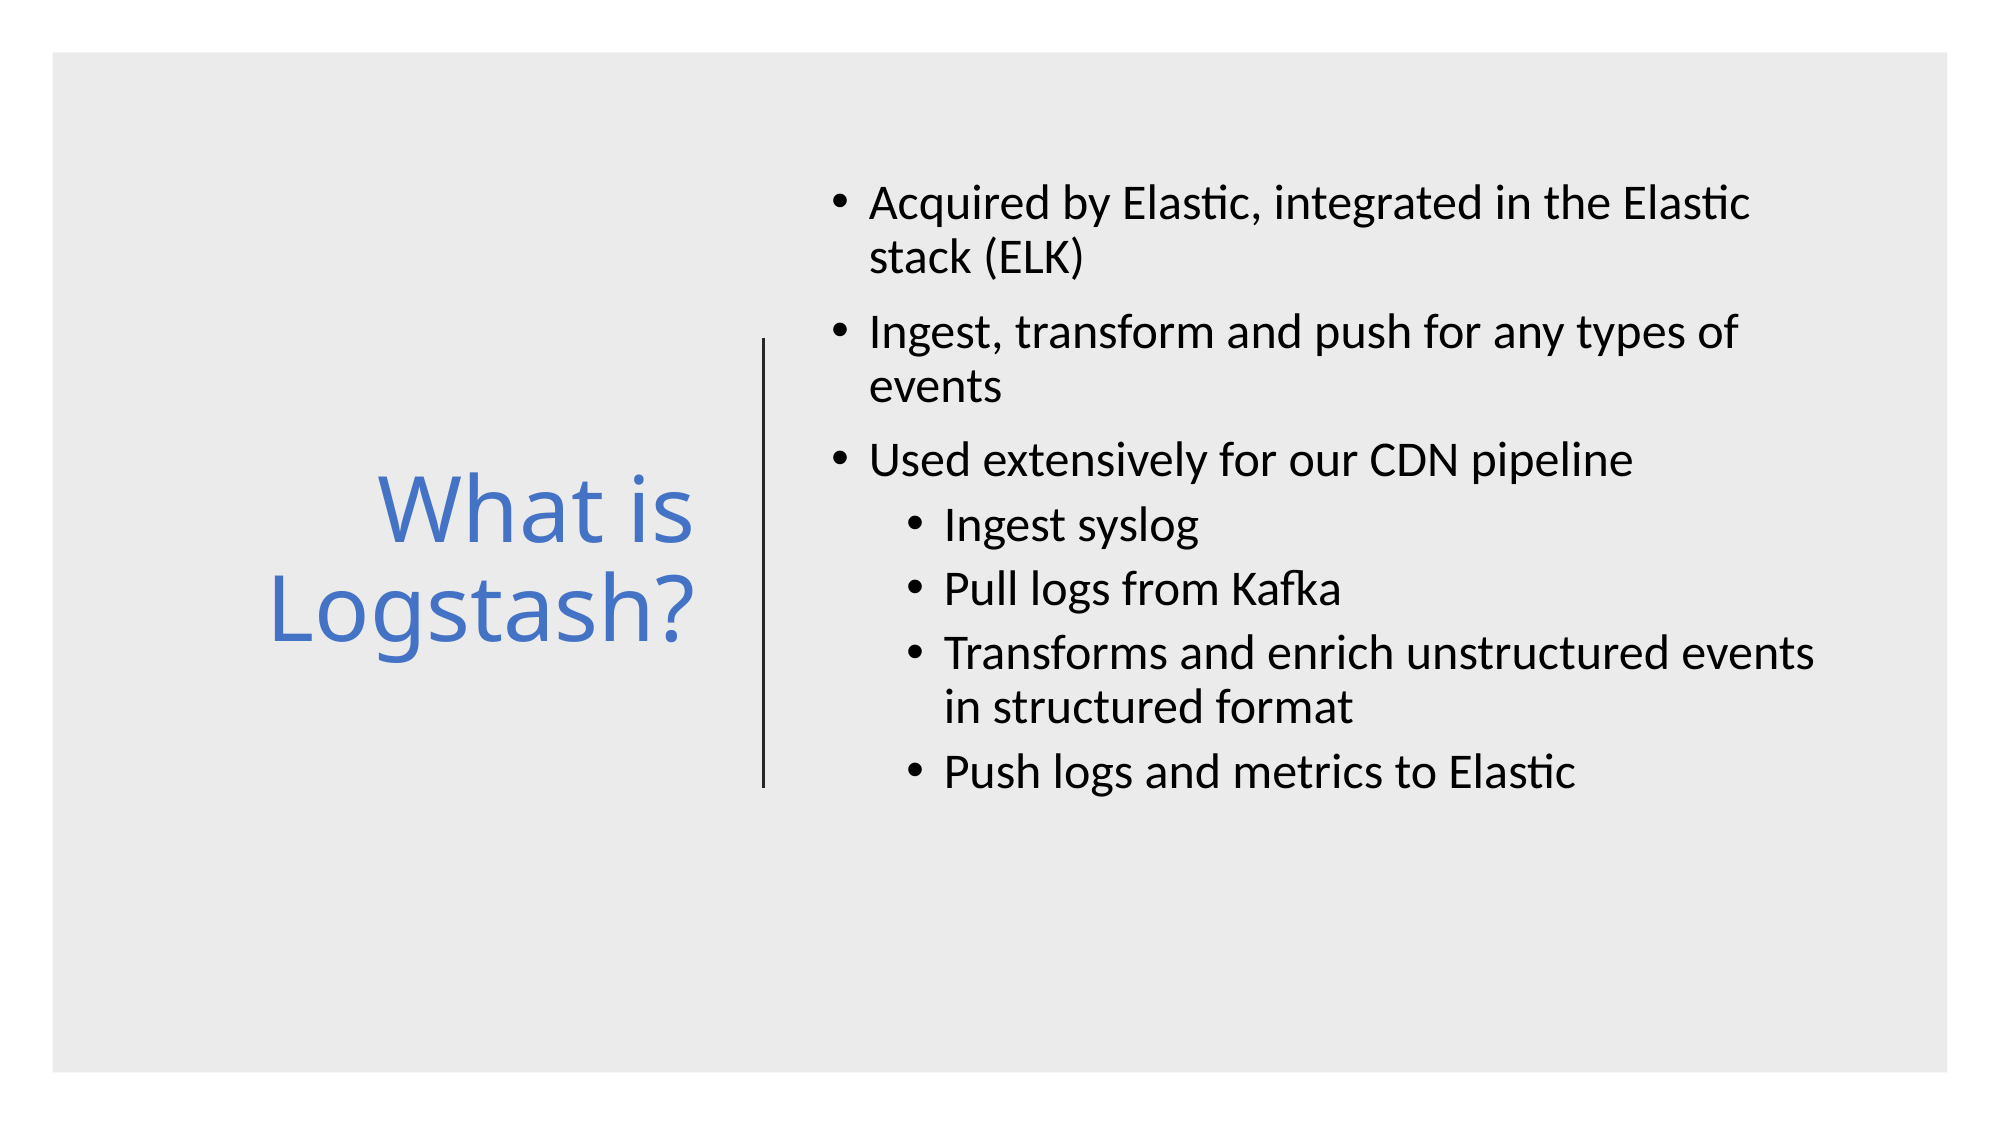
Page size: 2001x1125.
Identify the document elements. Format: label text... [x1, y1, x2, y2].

text_box [52, 51, 1948, 1073]
list Acquired by Elastic, integrated in the Elastic stack (ELK) Ingest, transform and push for any types of events Used extensively for our CDN pipeline Ingest syslog Pull logs from Kafka Transforms and enrich unstructured events in structured format Push logs and metrics to Elastic [816, 158, 1863, 967]
title What is Logstash? [137, 158, 711, 967]
